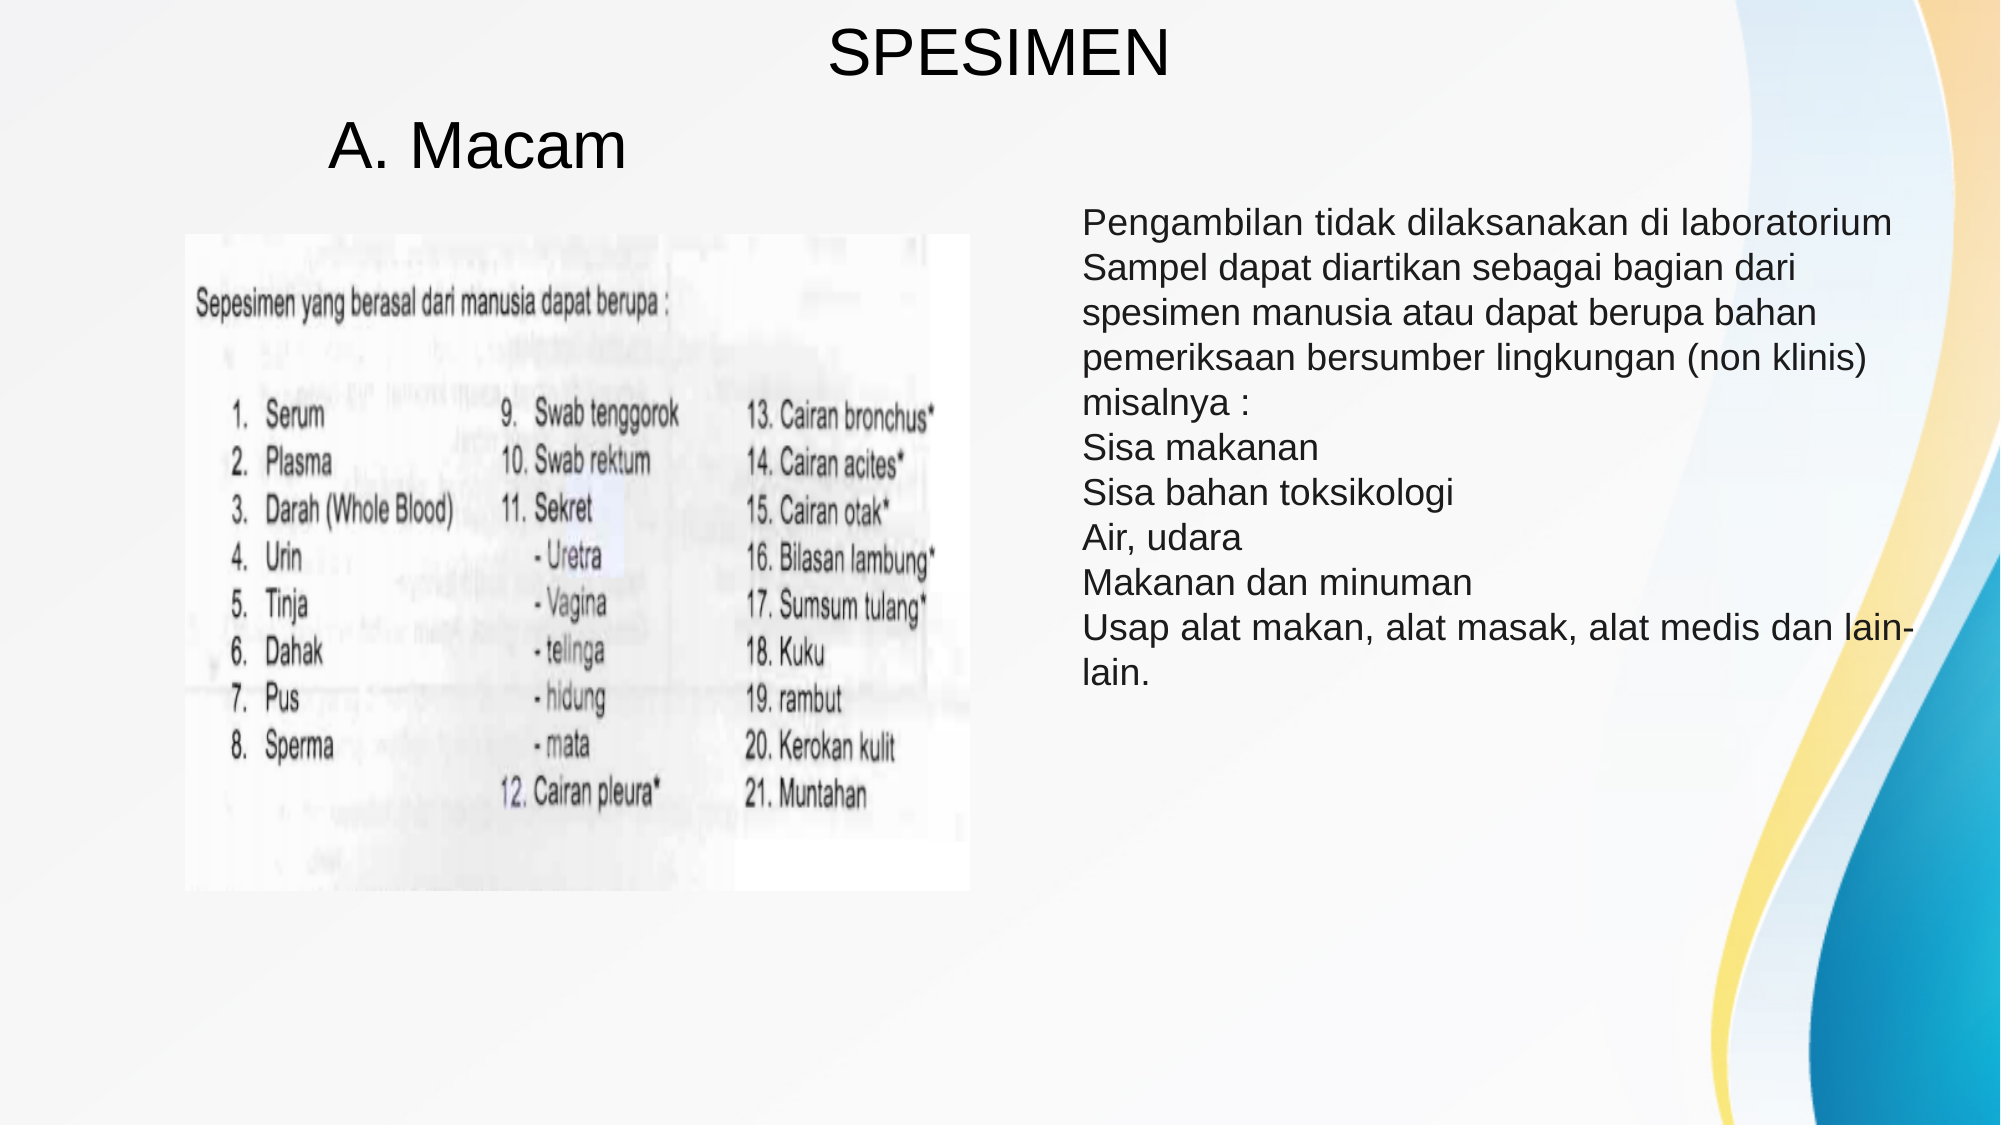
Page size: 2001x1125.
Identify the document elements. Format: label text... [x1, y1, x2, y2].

title Pengambilan tidak dilaksanakan di laboratorium Sampel dapat diartikan sebagai bagian dari spesimen manusia atau dapat berupa bahan pemeriksaan bersumber lingkungan (non klinis) misalnya : Sisa makanan Sisa bahan toksikologi Air, udara Makanan dan minuman Usap alat makan, alat masak, alat medis dan lain-lain. [1029, 143, 1979, 794]
list SPESIMEN A. Macam [313, 0, 1686, 423]
picture [0, 0, 2001, 1125]
